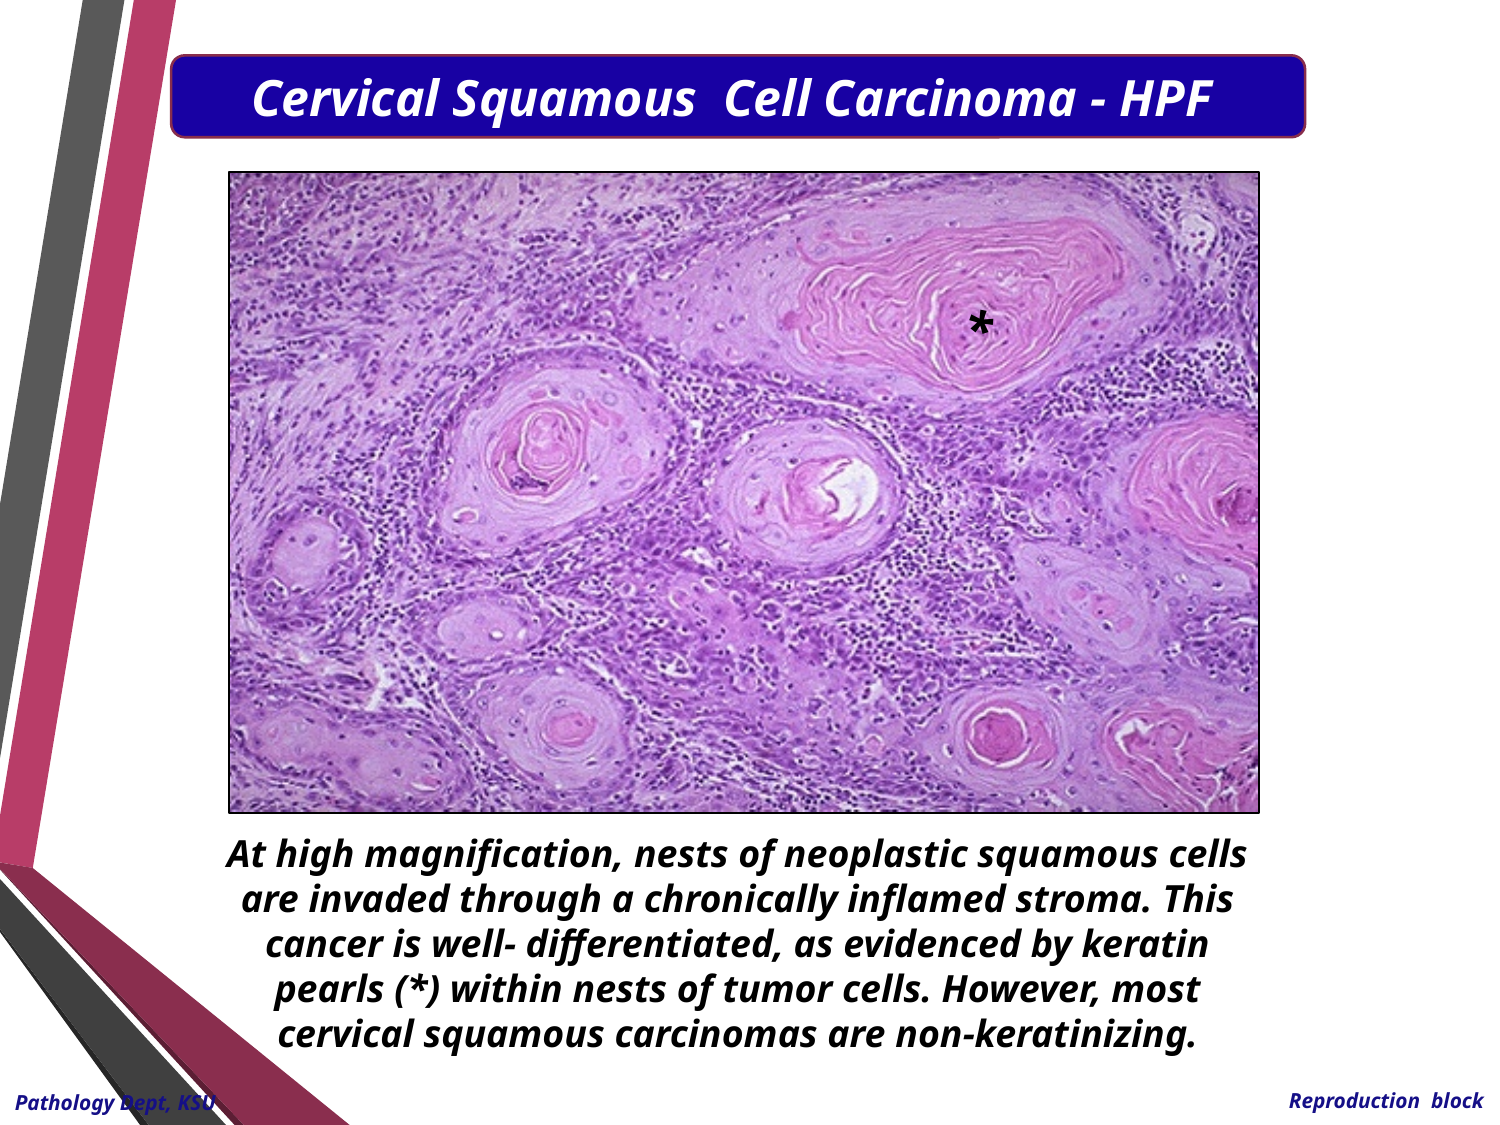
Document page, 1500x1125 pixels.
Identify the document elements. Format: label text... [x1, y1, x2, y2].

text_box Pathology Dept, KSU [0, 1082, 243, 1122]
text_box Reproduction block [1244, 1080, 1499, 1121]
text_box Cervical Squamous Cell Carcinoma - HPF [169, 54, 1307, 139]
picture [229, 172, 1259, 813]
text_box At high magnification, nests of neoplastic squamous cells are invaded through a chronically inflamed stroma. This cancer is well- differentiated, as evidenced by keratin pearls (*) within nests of tumor cells. However, most cervical squamous carcinomas are non-keratinizing. [194, 822, 1282, 1062]
